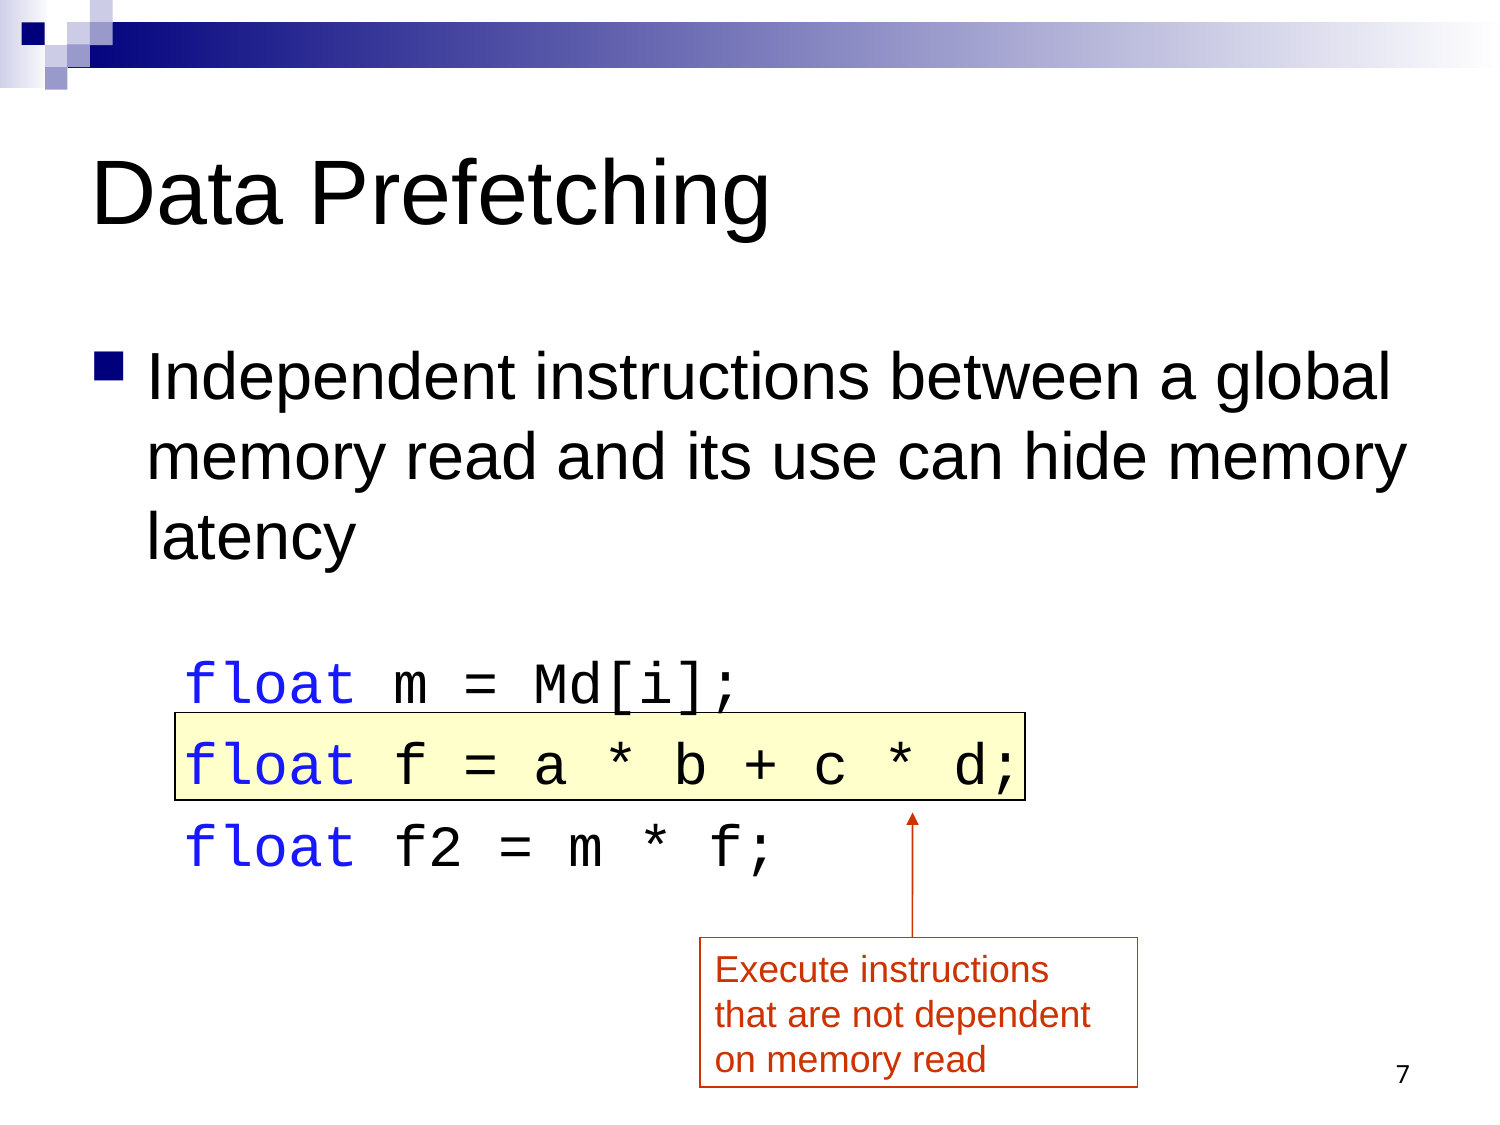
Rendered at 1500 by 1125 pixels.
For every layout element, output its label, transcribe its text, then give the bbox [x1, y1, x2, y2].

text_box [906, 812, 919, 938]
list Independent instructions between a global memory read and its use can hide memory latency [75, 324, 1463, 513]
slide_number 7 [1074, 1024, 1426, 1101]
title Data Prefetching [75, 75, 1425, 300]
text_box float m = Md[i]; float f = a * b + c * d; float f2 = m * f; [150, 637, 1375, 863]
text_box Execute instructions that are not dependent on memory read [699, 937, 1138, 1088]
